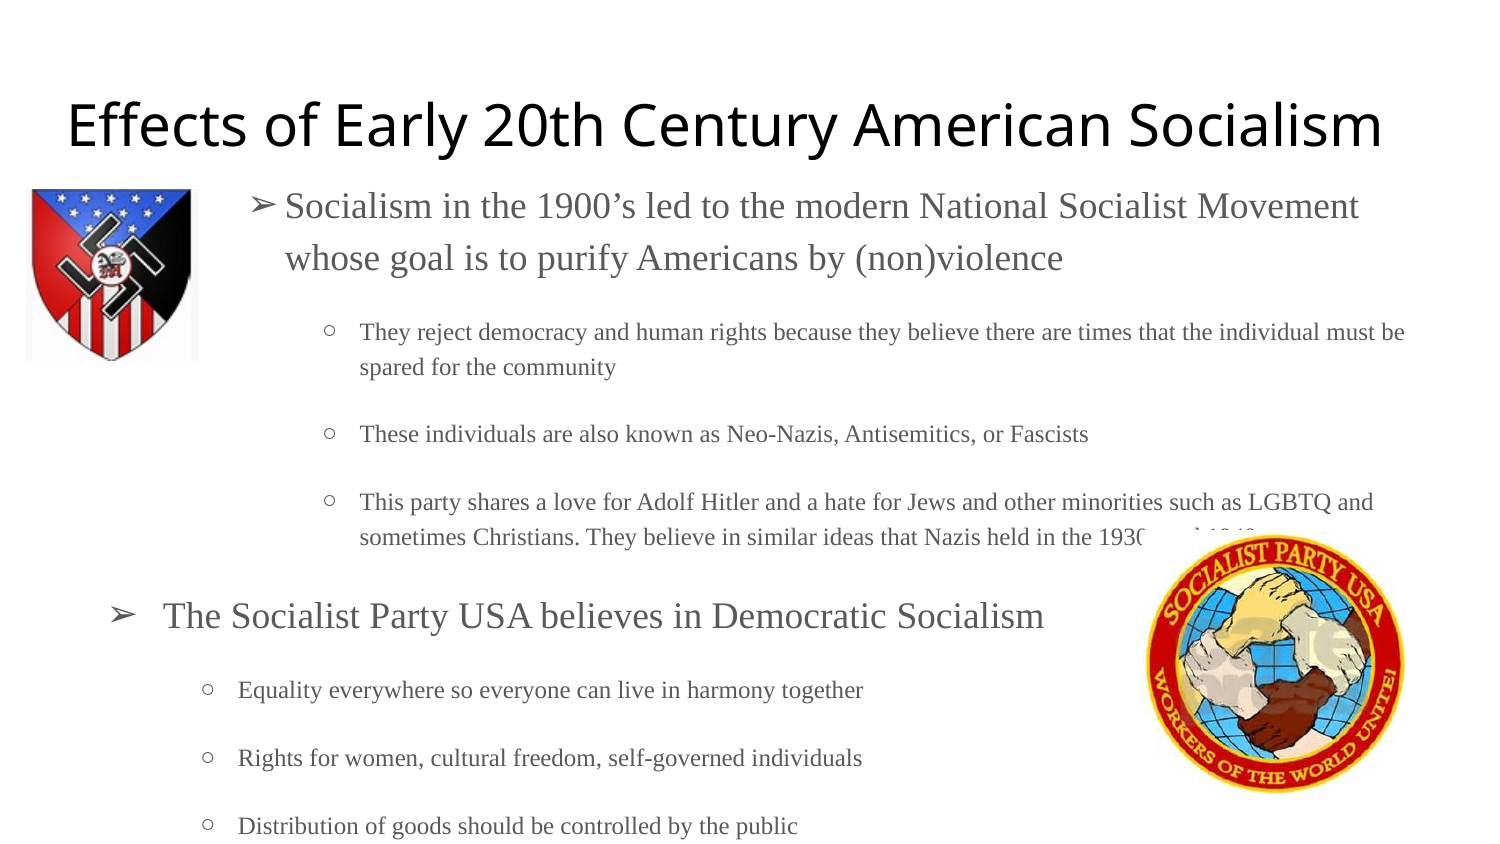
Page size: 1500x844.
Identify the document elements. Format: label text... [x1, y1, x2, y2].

text_box The Socialist Party USA believes in Democratic Socialism Equality everywhere so everyone can live in harmony together Rights for women, cultural freedom, self-governed individuals Distribution of goods should be controlled by the public [72, 569, 1136, 783]
picture [1142, 530, 1406, 794]
picture [26, 188, 199, 362]
list Socialism in the 1900’s led to the modern National Socialist Movement whose goal is to purify Americans by (non)violence They reject democracy and human rights because they believe there are times that the individual must be spared for the community These individuals are also known as Neo-Nazis, Antisemitics, or Fascists This party shares a love for Adolf Hitler and a hate for Jews and other minorities such as LGBTQ and sometimes Christians. They believe in similar ideas that Nazis held in the 1930s and 1940s. [194, 159, 1454, 439]
title Effects of Early 20th Century American Socialism [51, 72, 1449, 167]
